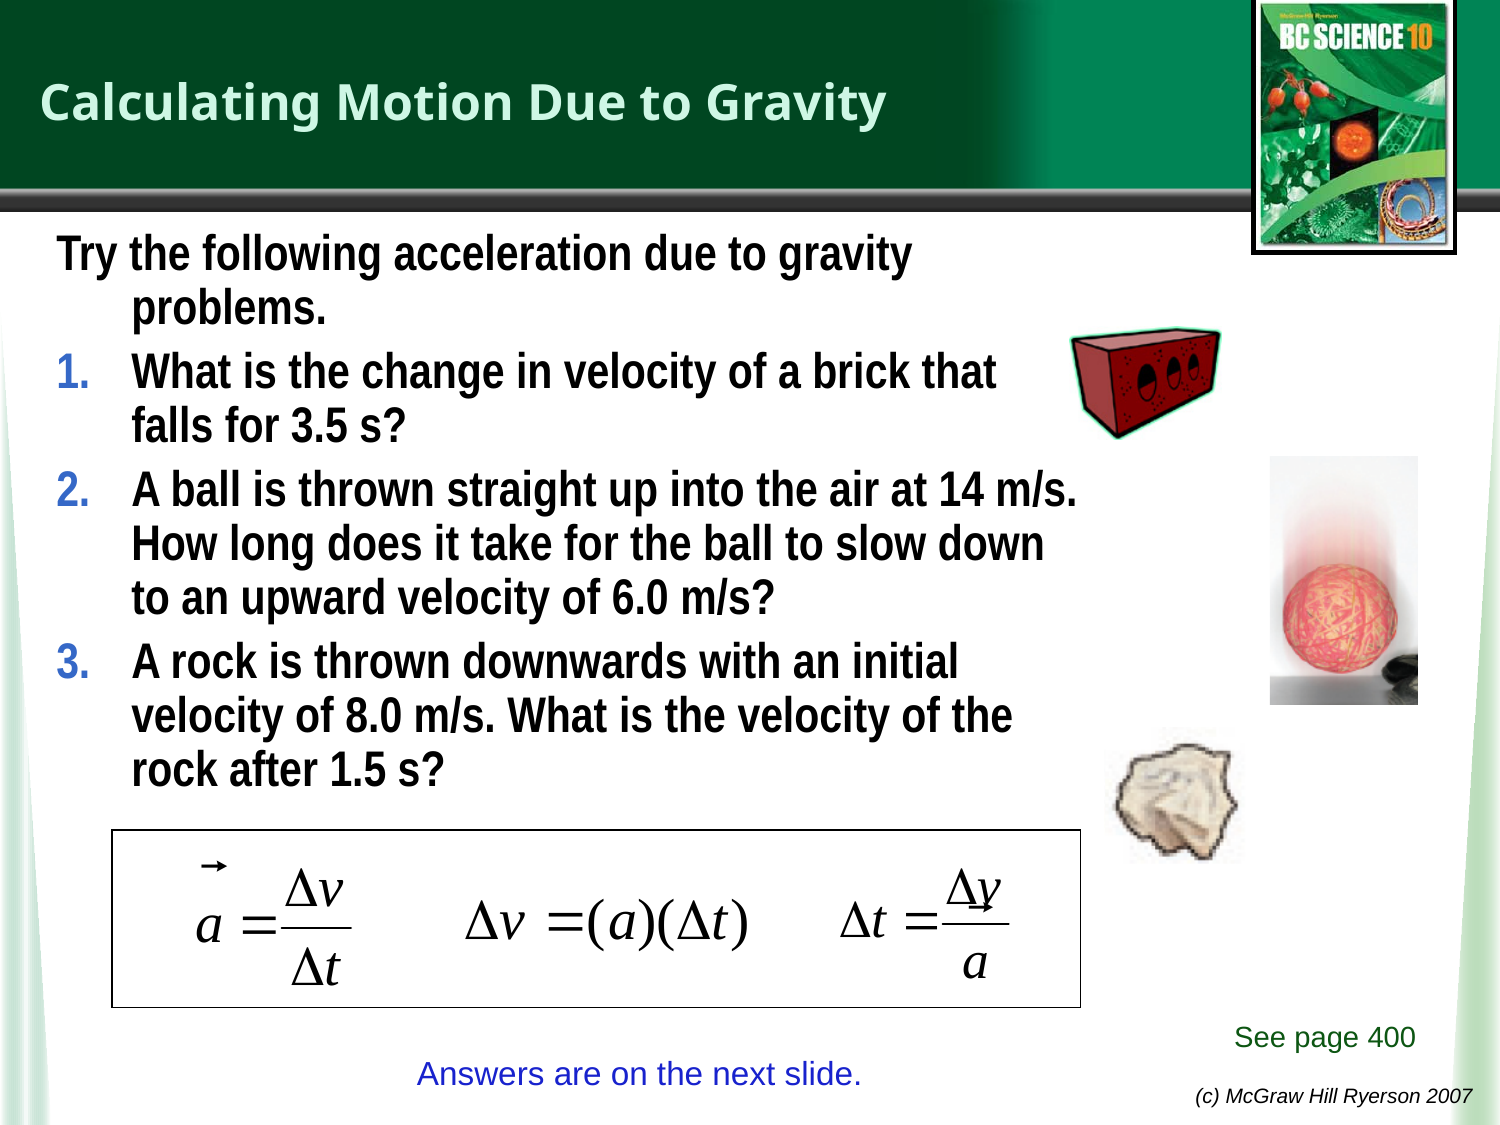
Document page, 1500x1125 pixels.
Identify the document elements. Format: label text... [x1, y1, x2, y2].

text_box See page 400 [1211, 1011, 1455, 1062]
title Calculating Motion Due to Gravity [24, 12, 1488, 188]
list Try the following acceleration due to gravity problems. What is the change in velocity of a brick that falls for 3.5 s? A ball is thrown straight up into the air at 14 m/s. How long does it take for the ball to slow down to an upward velocity of 6.0 m/s? A rock is thrown downwards with an initial velocity of 8.0 m/s. What is the velocity of the rock after 1.5 s? [41, 220, 1097, 834]
text_box [112, 830, 1081, 1008]
text_box Answers are on the next slide. [393, 1044, 894, 1100]
picture [1104, 727, 1247, 869]
picture [1457, 0, 1500, 212]
picture [1269, 455, 1419, 705]
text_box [831, 857, 1016, 987]
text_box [456, 890, 757, 955]
footer (c) McGraw Hill Ryerson 2007 [874, 1074, 1488, 1125]
picture [1256, 188, 1453, 250]
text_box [185, 856, 362, 995]
picture [0, 0, 1251, 212]
picture [1256, 0, 1453, 12]
picture [1068, 326, 1223, 441]
